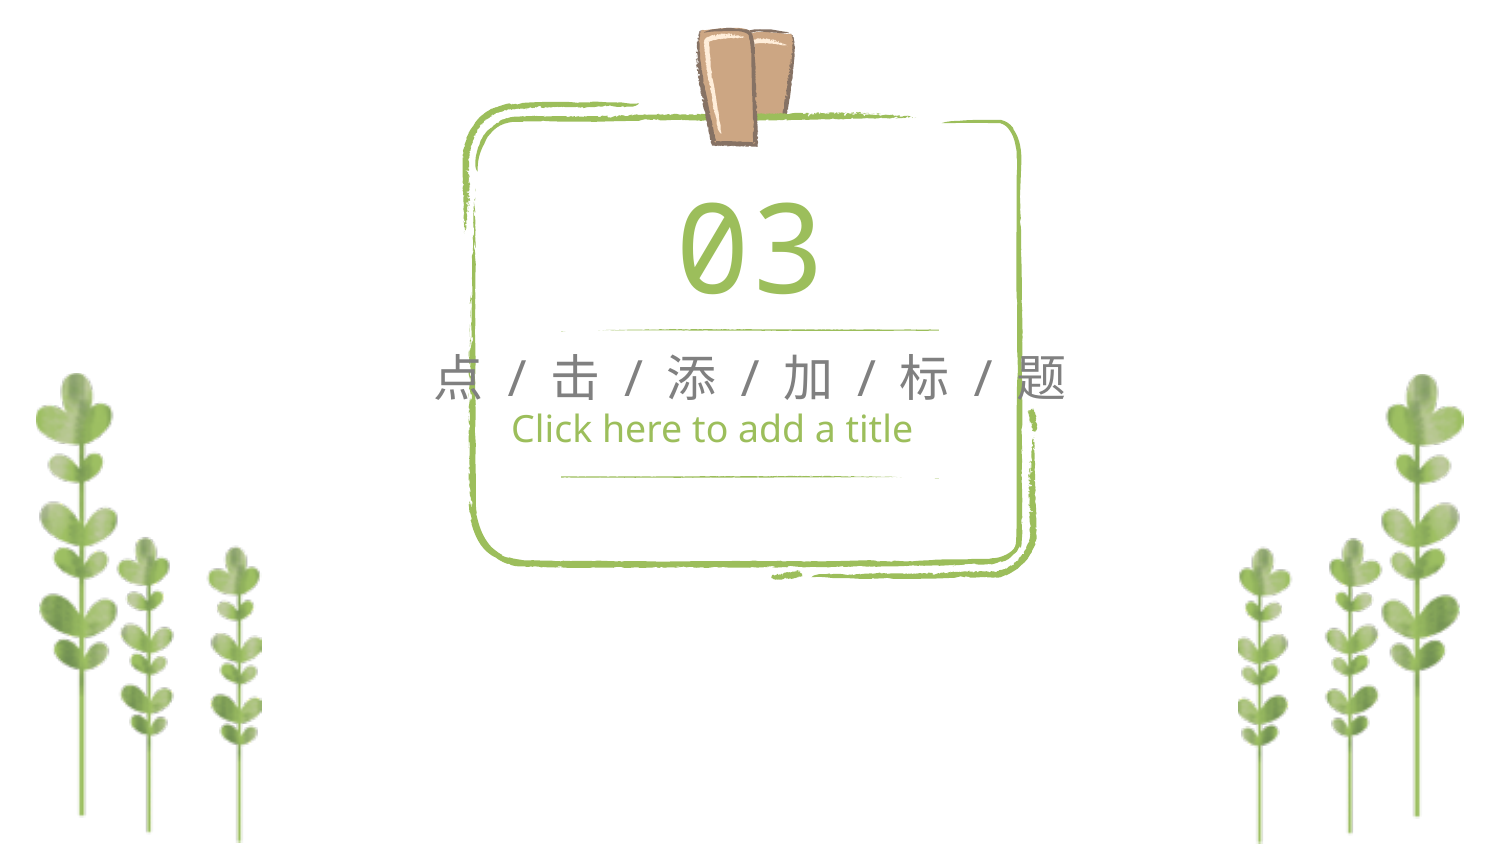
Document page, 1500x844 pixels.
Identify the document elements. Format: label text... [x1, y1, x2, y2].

picture [462, 27, 1038, 580]
picture [1237, 374, 1464, 844]
picture [36, 373, 262, 843]
text_box 点/击/添/加/标/题 [407, 339, 462, 415]
text_box 点/击/添/加/标/题 [1038, 339, 1093, 415]
